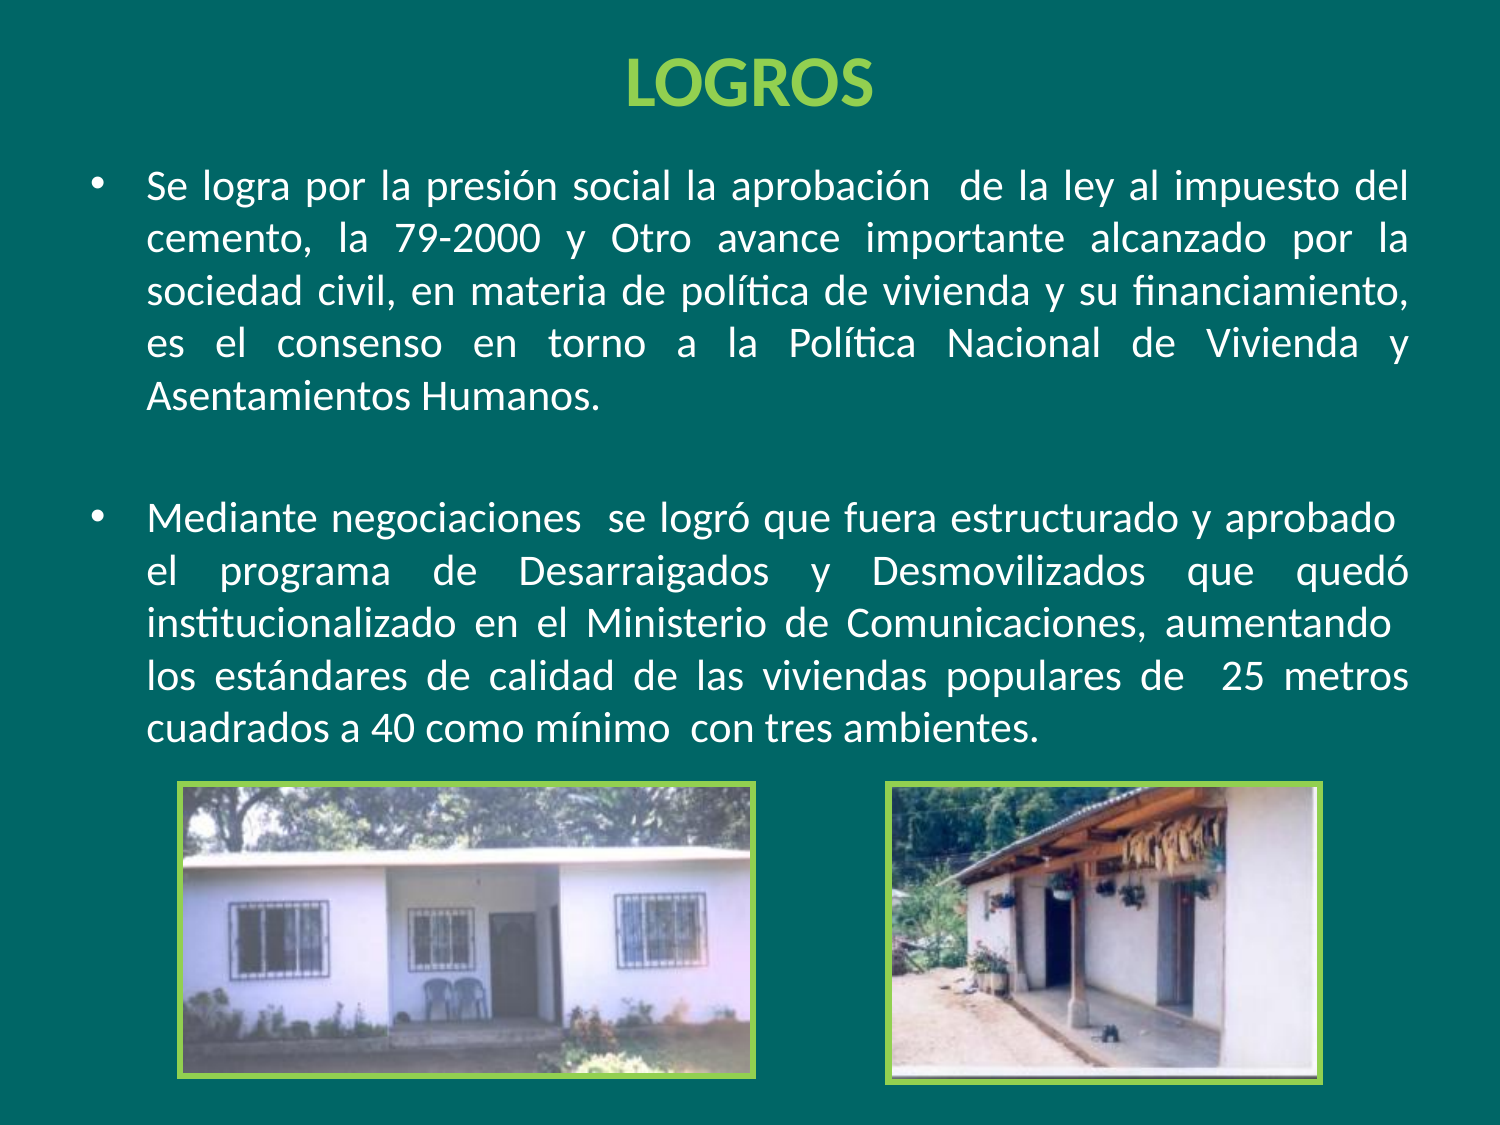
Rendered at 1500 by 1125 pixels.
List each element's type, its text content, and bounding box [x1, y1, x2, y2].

list Se logra por la presión social la aprobación de la ley al impuesto del cemento, la 79-2000 y Otro avance importante alcanzado por la sociedad civil, en materia de política de vivienda y su financiamiento, es el consenso en torno a la Política Nacional de Vivienda y Asentamientos Humanos. Mediante negociaciones se logró que fuera estructurado y aprobado el programa de Desarraigados y Desmovilizados que quedó institucionalizado en el Ministerio de Comunicaciones, aumentando los estándares de calidad de las viviendas populares de 25 metros cuadrados a 40 como mínimo con tres ambientes. [75, 149, 1425, 1094]
picture [891, 786, 1318, 1079]
picture [182, 786, 751, 1074]
title LOGROS [75, 19, 1425, 135]
